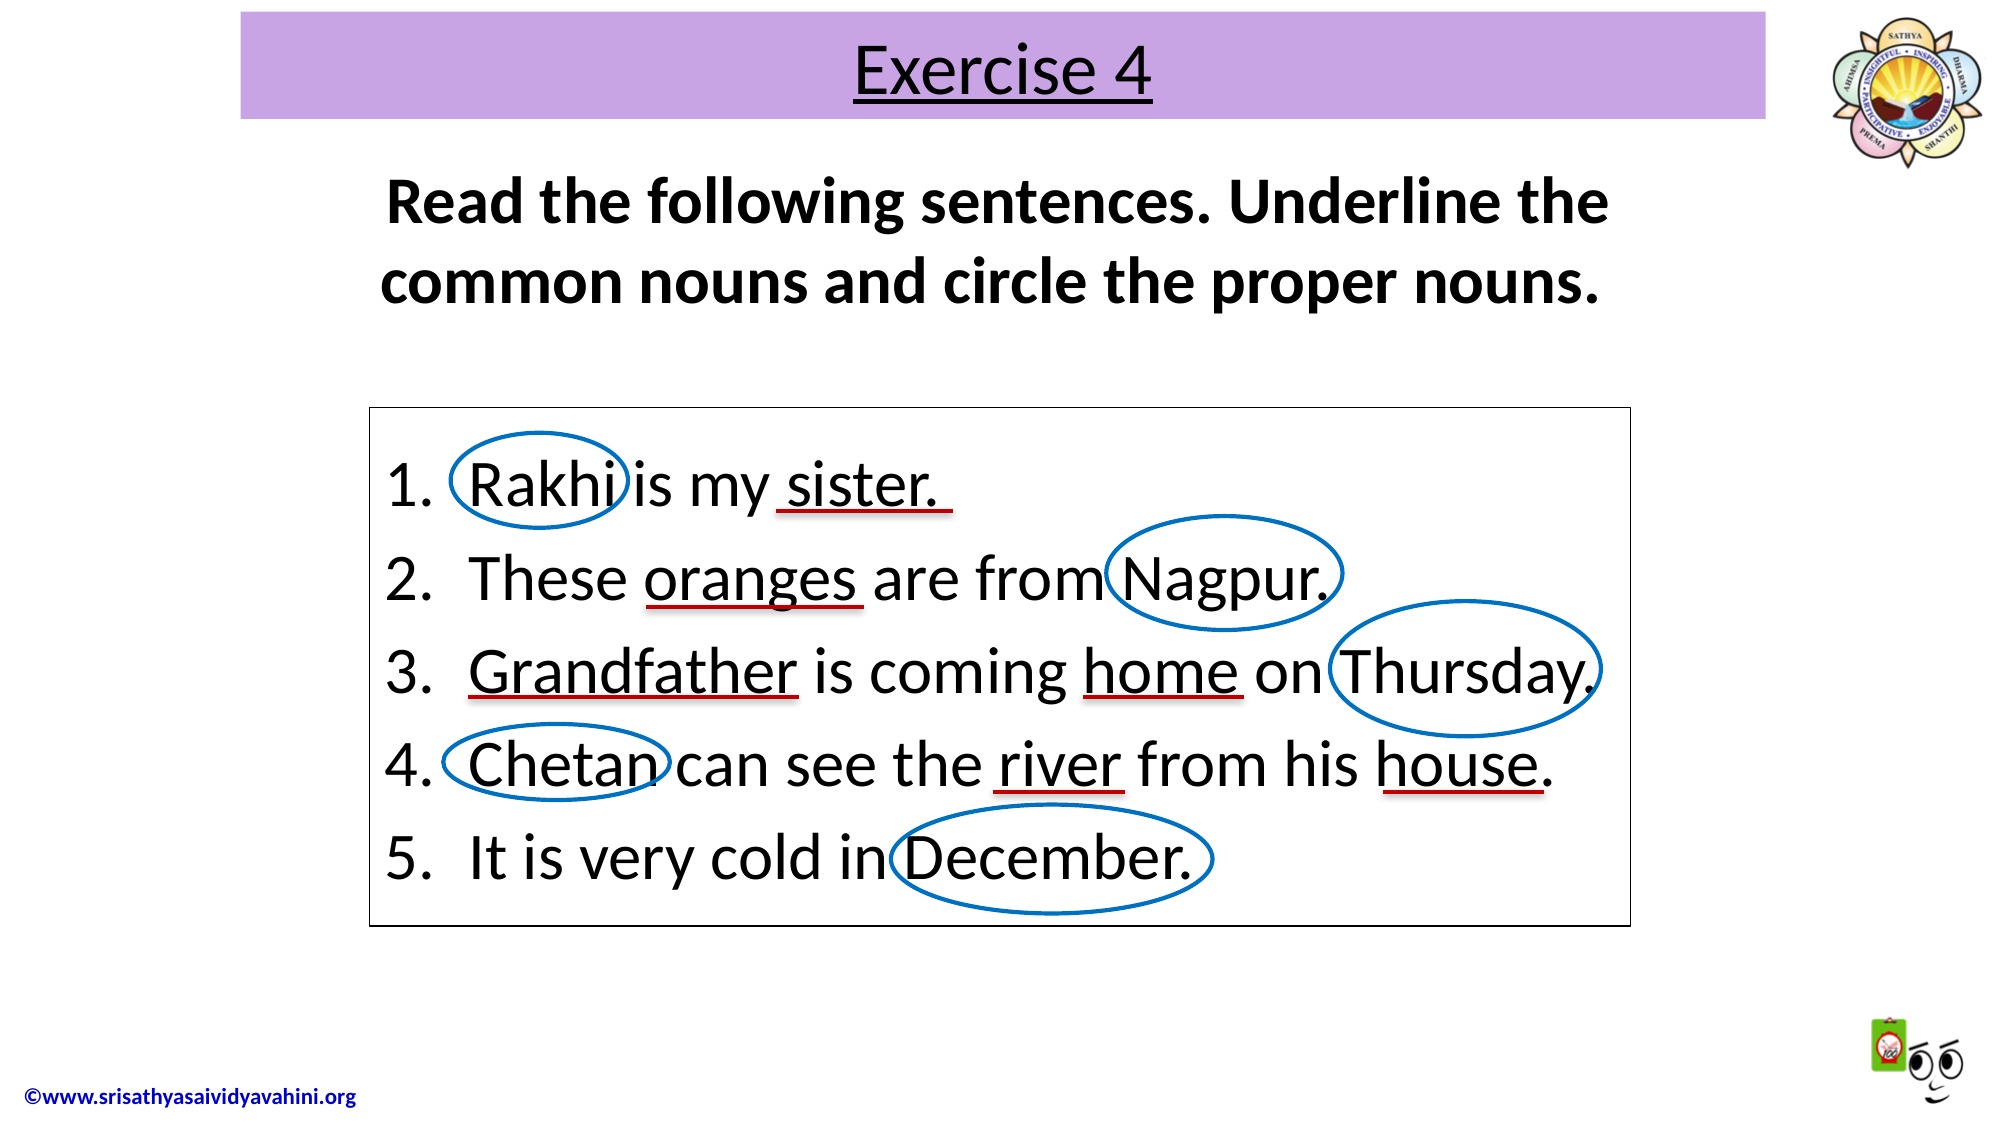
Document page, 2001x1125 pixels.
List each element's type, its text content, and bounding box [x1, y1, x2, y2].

text_box Exercise 4 [240, 11, 1766, 119]
text_box [443, 723, 670, 801]
picture [1827, 14, 1986, 169]
title Read the following sentences. Underline the common nouns and circle the proper nouns. [309, 149, 1688, 317]
text_box [450, 432, 628, 528]
text_box [890, 804, 1213, 914]
list Rakhi is my sister. These oranges are from Nagpur. Grandfather is coming home on Thursday. Chetan can see the river from his house. It is very cold in December. [369, 407, 1631, 926]
text_box [1106, 516, 1343, 631]
text_box [1329, 601, 1601, 737]
picture [1827, 965, 1978, 1116]
